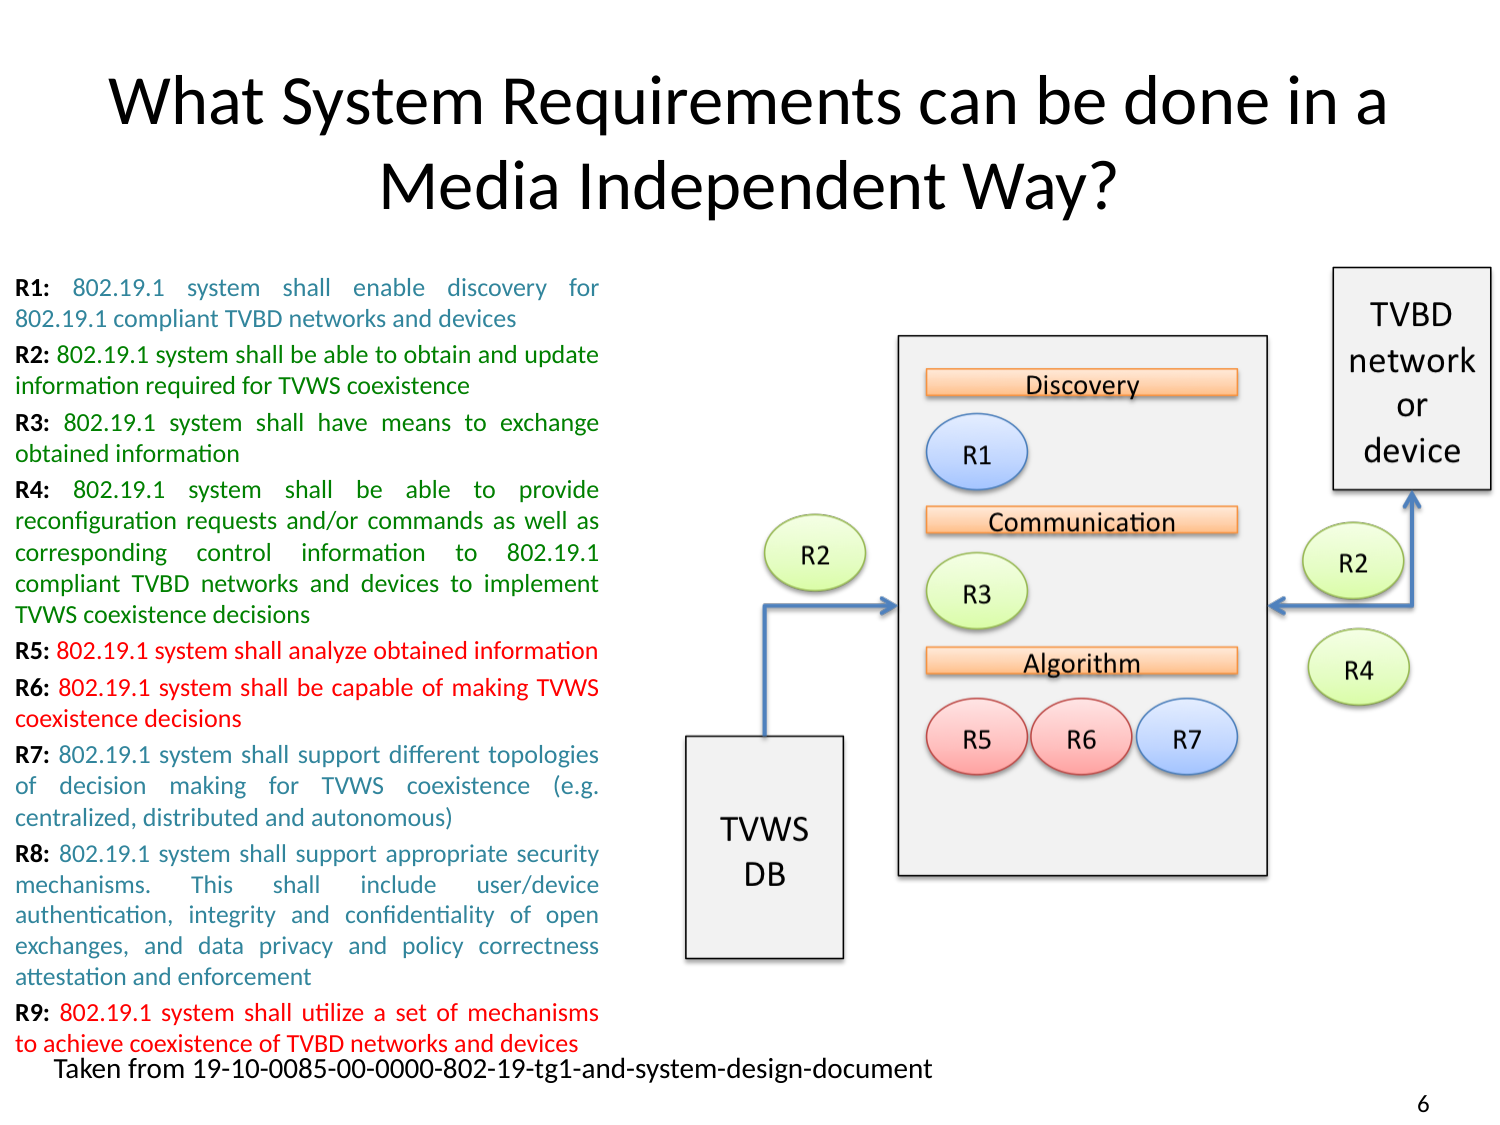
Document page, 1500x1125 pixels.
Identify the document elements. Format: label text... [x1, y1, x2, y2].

picture [676, 262, 1500, 971]
text_box Taken from 19-10-0085-00-0000-802-19-tg1-and-system-design-document [38, 1041, 949, 1092]
list R1: 802.19.1 system shall enable discovery for 802.19.1 compliant TVBD networks and devices R2: 802.19.1 system shall be able to obtain and update information required for TVWS coexistence R3: 802.19.1 system shall have means to exchange obtained information R4: 802.19.1 system shall be able to provide reconfiguration requests and/or commands as well as corresponding control information to 802.19.1 compliant TVBD networks and devices to implement TVWS coexistence decisions R5: 802.19.1 system shall analyze obtained information R6: 802.19.1 system shall be capable of making TVWS coexistence decisions R7: 802.19.1 system shall support different topologies of decision making for TVWS coexistence (e.g. centralized, distributed and autonomous) R8: 802.19.1 system shall support appropriate security mechanisms. This shall include user/device authentication, integrity and confidentiality of open exchanges, and data privacy and policy correctness attestation and enforcement R9: 802.19.1 system shall utilize a set of mechanisms to achieve coexistence of TVBD networks and devices [0, 262, 616, 1080]
title What System Requirements can be done in a Media Independent Way? [75, 45, 1425, 233]
